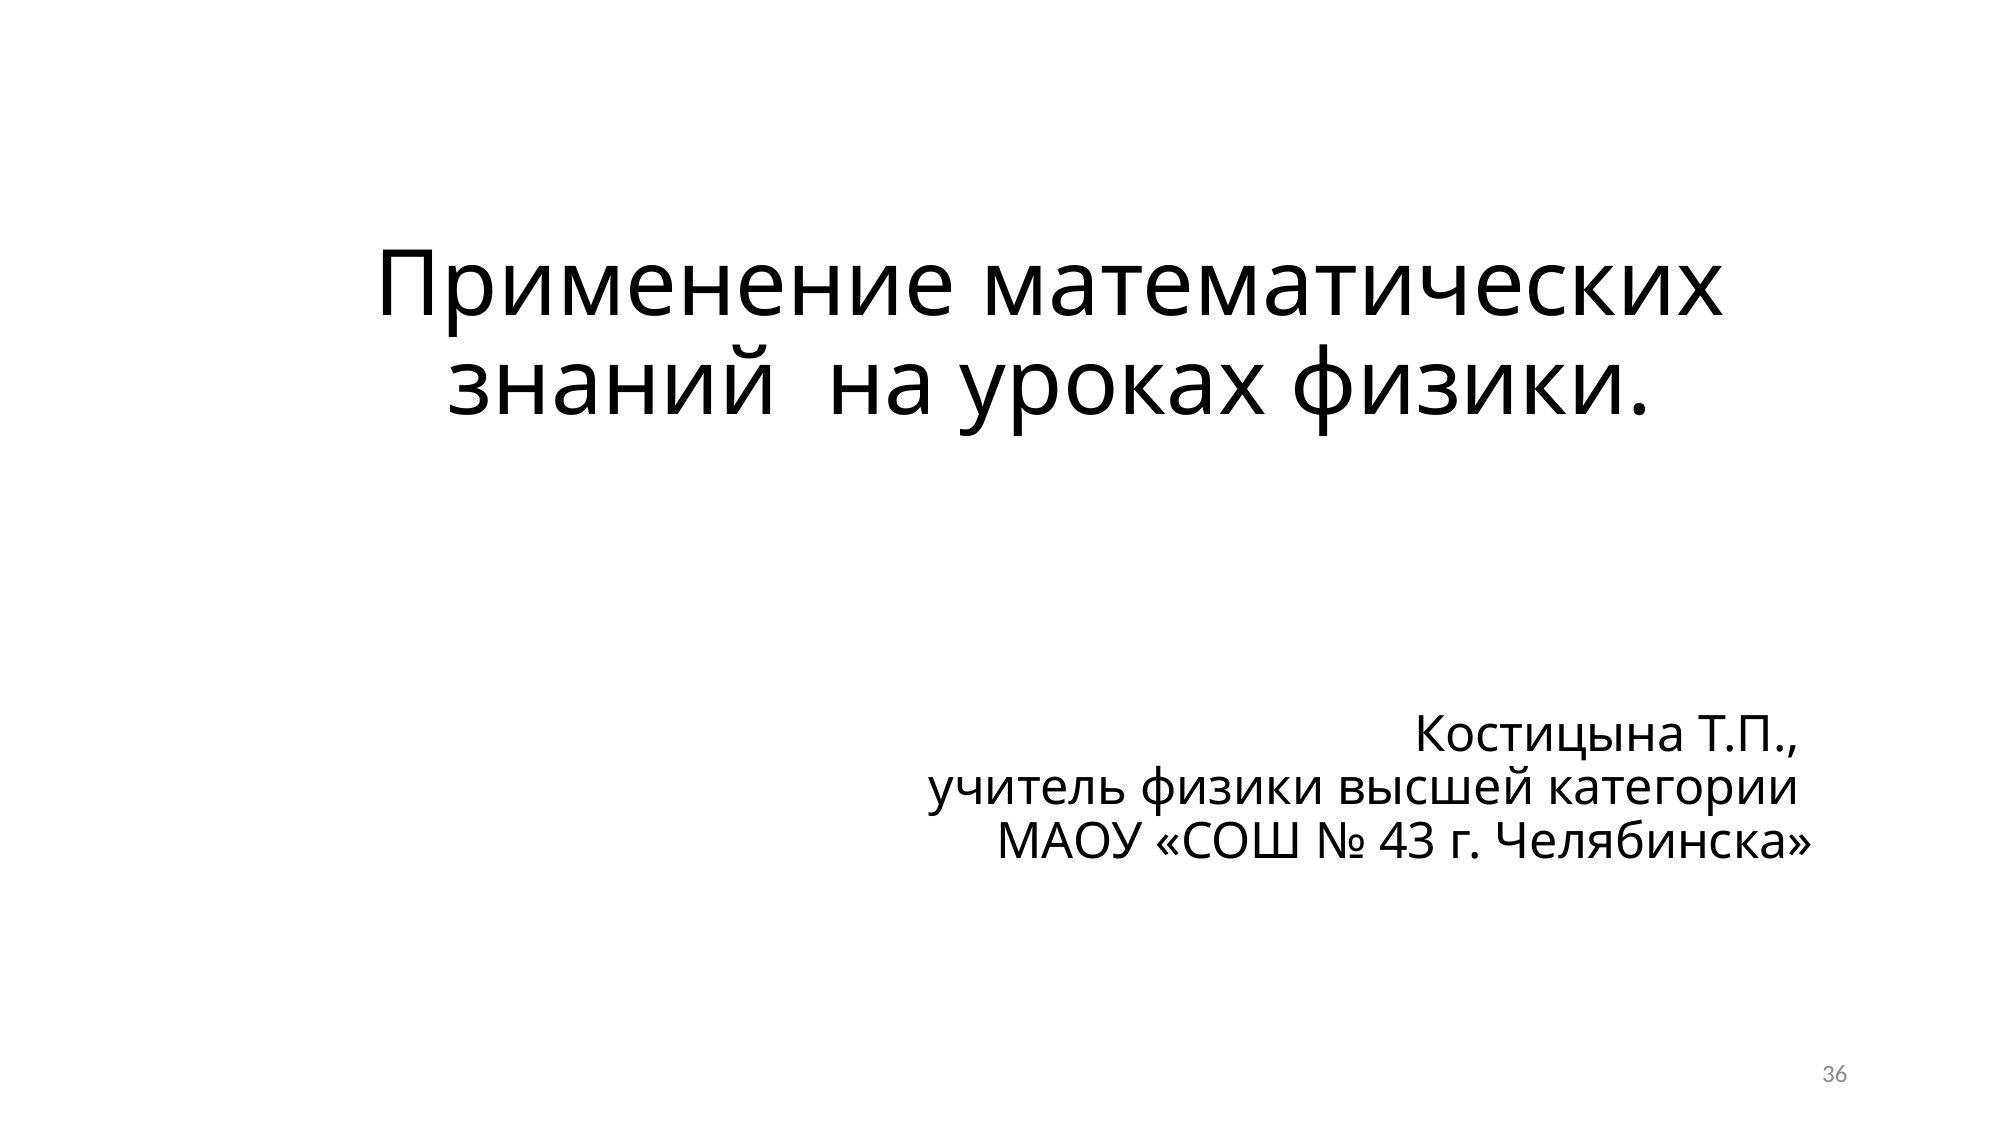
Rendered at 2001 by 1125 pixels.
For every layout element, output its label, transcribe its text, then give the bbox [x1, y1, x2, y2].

text_box Костицына Т.П., учитель физики высшей категории МАОУ «СОШ № 43 г. Челябинска» [889, 663, 1829, 915]
text_box Применение математических знаний на уроках физики. [187, 169, 1913, 501]
text_box 36 [1412, 1042, 1863, 1103]
